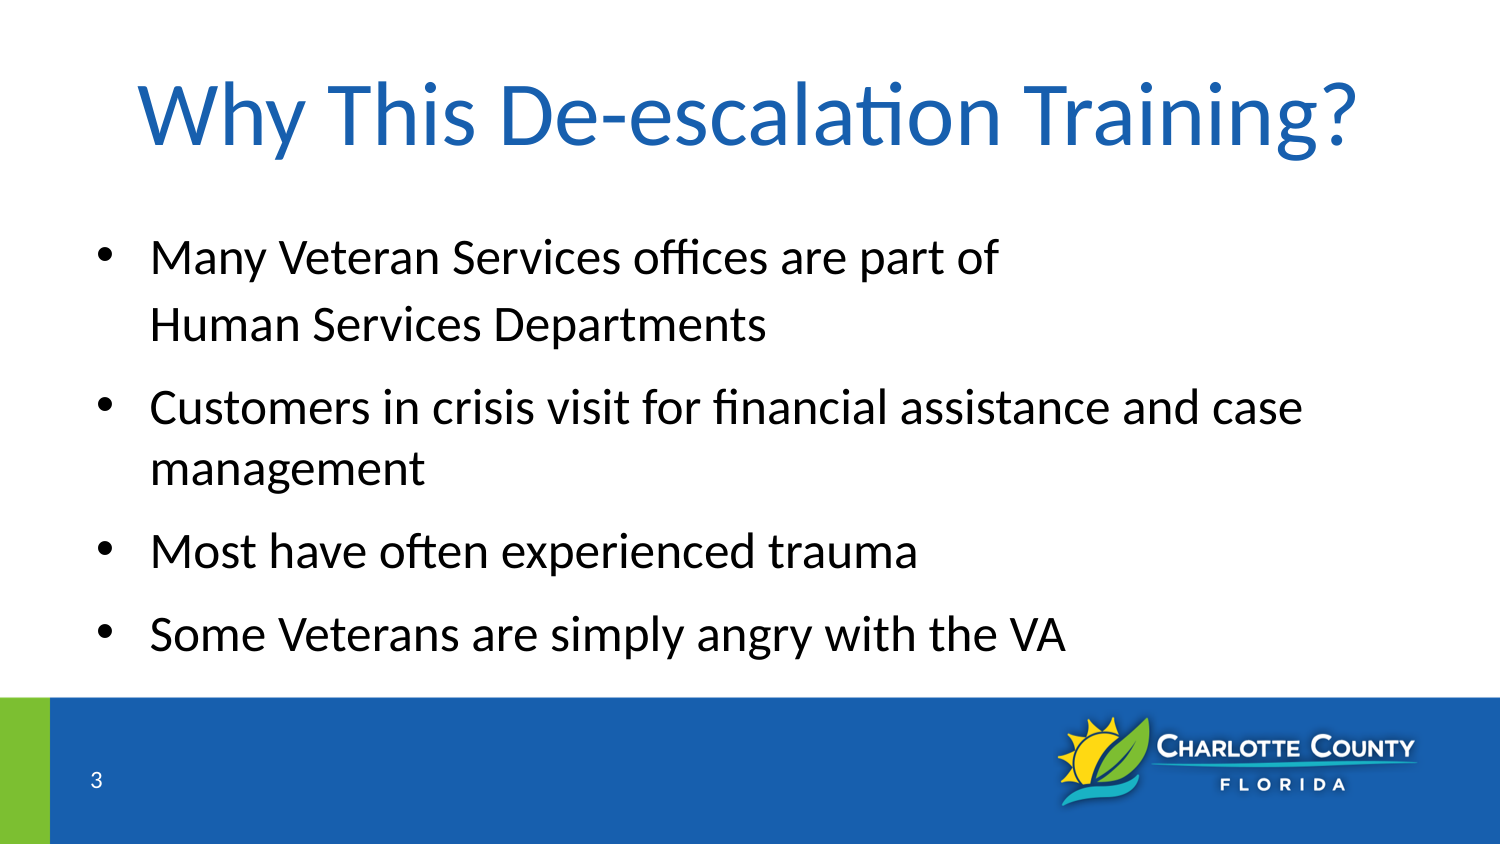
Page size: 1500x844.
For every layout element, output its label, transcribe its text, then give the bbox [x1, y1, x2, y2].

picture [0, 1, 1500, 844]
list Many Veteran Services offices are part of Human Services Departments Customers in crisis visit for financial assistance and case management Most have often experienced trauma Some Veterans are simply angry with the VA [81, 209, 1419, 672]
slide_number 3 [75, 756, 425, 802]
title Why This De-escalation Training? [81, 46, 1419, 188]
